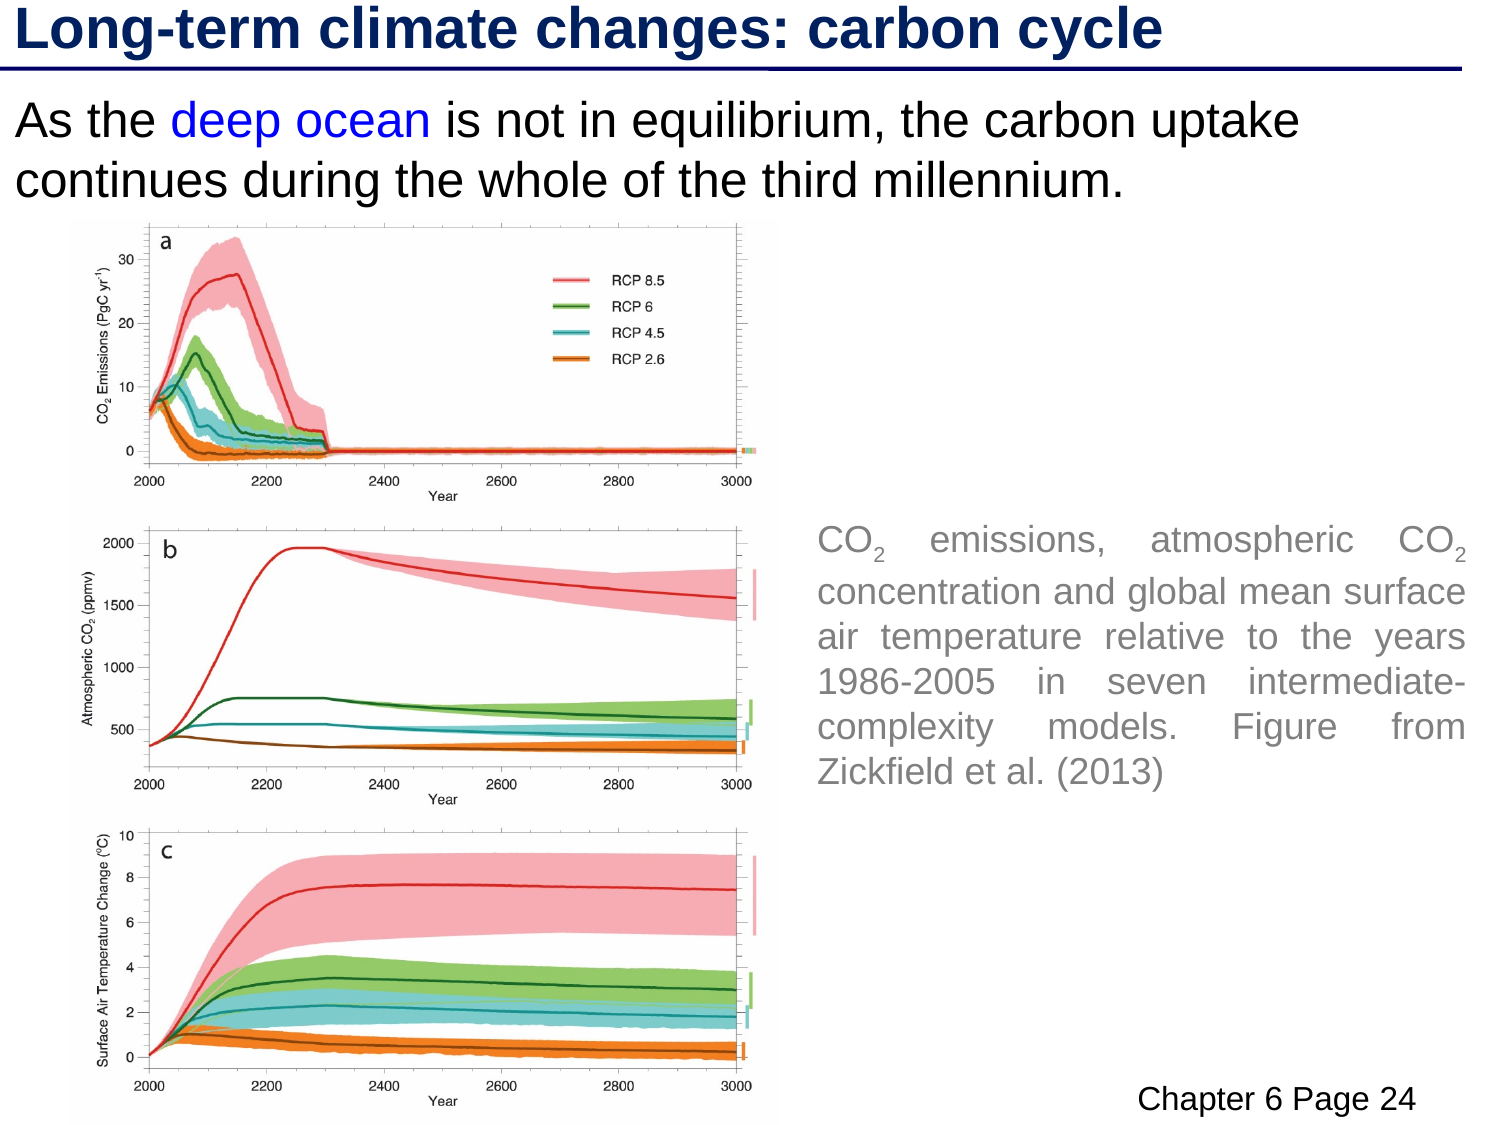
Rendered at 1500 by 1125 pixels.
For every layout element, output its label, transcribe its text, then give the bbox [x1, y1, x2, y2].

text_box Long-term climate changes: carbon cycle [0, 0, 1500, 68]
text_box As the deep ocean is not in equilibrium, the carbon uptake continues during the whole of the third millennium. [0, 80, 1494, 216]
text_box CO2 emissions, atmospheric CO2 concentration and global mean surface air temperature relative to the years 1986-2005 in seven intermediate-complexity models. Figure from Zickfield et al. (2013) [802, 508, 1482, 799]
picture [69, 219, 780, 1125]
text_box Chapter 6 Page 24 [1122, 1069, 1500, 1125]
